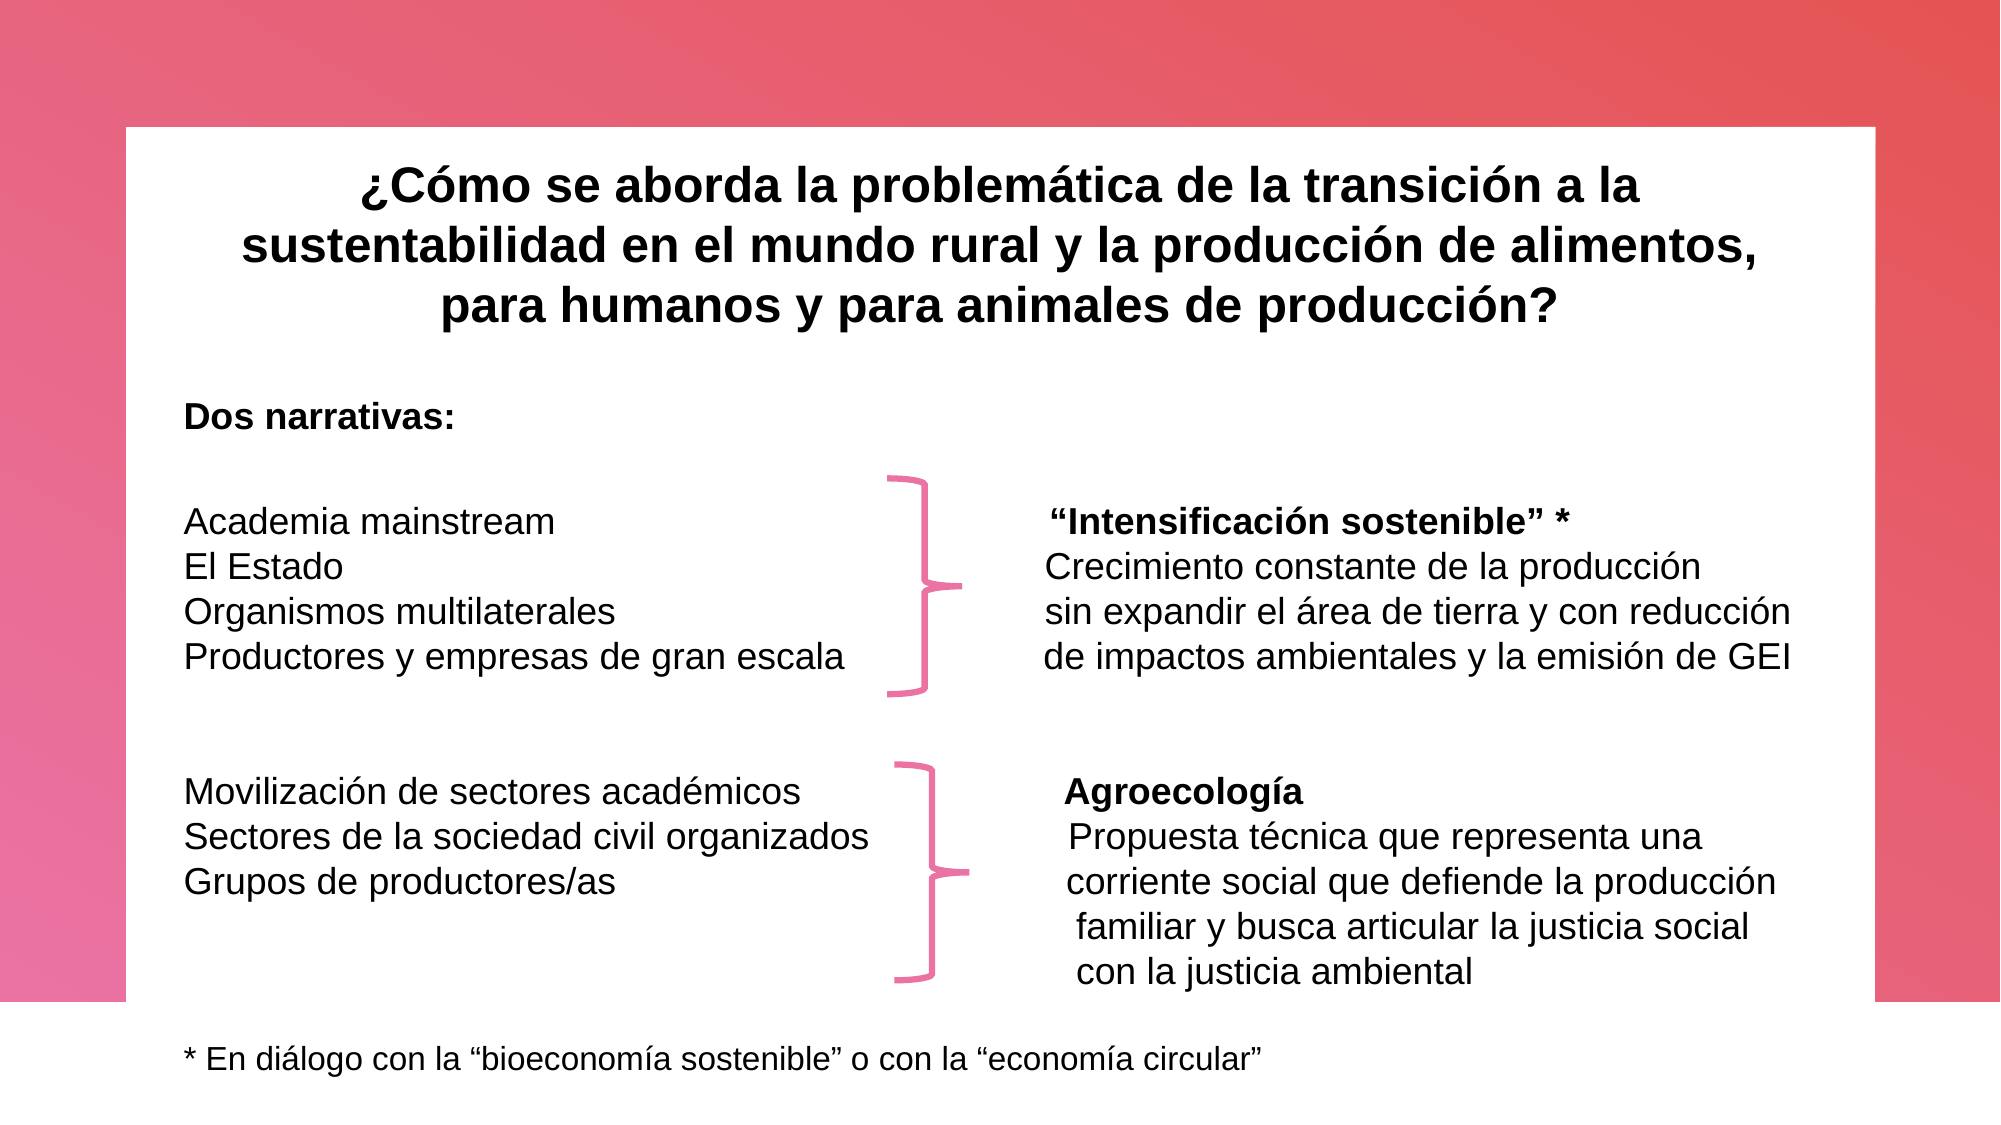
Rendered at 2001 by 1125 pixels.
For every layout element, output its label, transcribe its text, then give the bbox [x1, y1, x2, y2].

text_box [894, 763, 970, 981]
text_box ¿Cómo se aborda la problemática de la transición a la sustentabilidad en el mundo rural y la producción de alimentos, para humanos y para animales de producción? Dos narrativas: Academia mainstream “Intensificación sostenible” * El Estado Crecimiento constante de la producción Organismos multilaterales sin expandir el área de tierra y con reducción Productores y empresas de gran escala de impactos ambientales y la emisión de GEI Movilización de sectores académicos Agroecología Sectores de la sociedad civil organizados Propuesta técnica que representa una Grupos de productores/as corriente social que defiende la producción familiar y busca articular la justicia social con la justicia ambiental * En diálogo con la “bioeconomía sostenible” o con la “economía circular” [168, 144, 1832, 1085]
text_box [887, 477, 963, 695]
